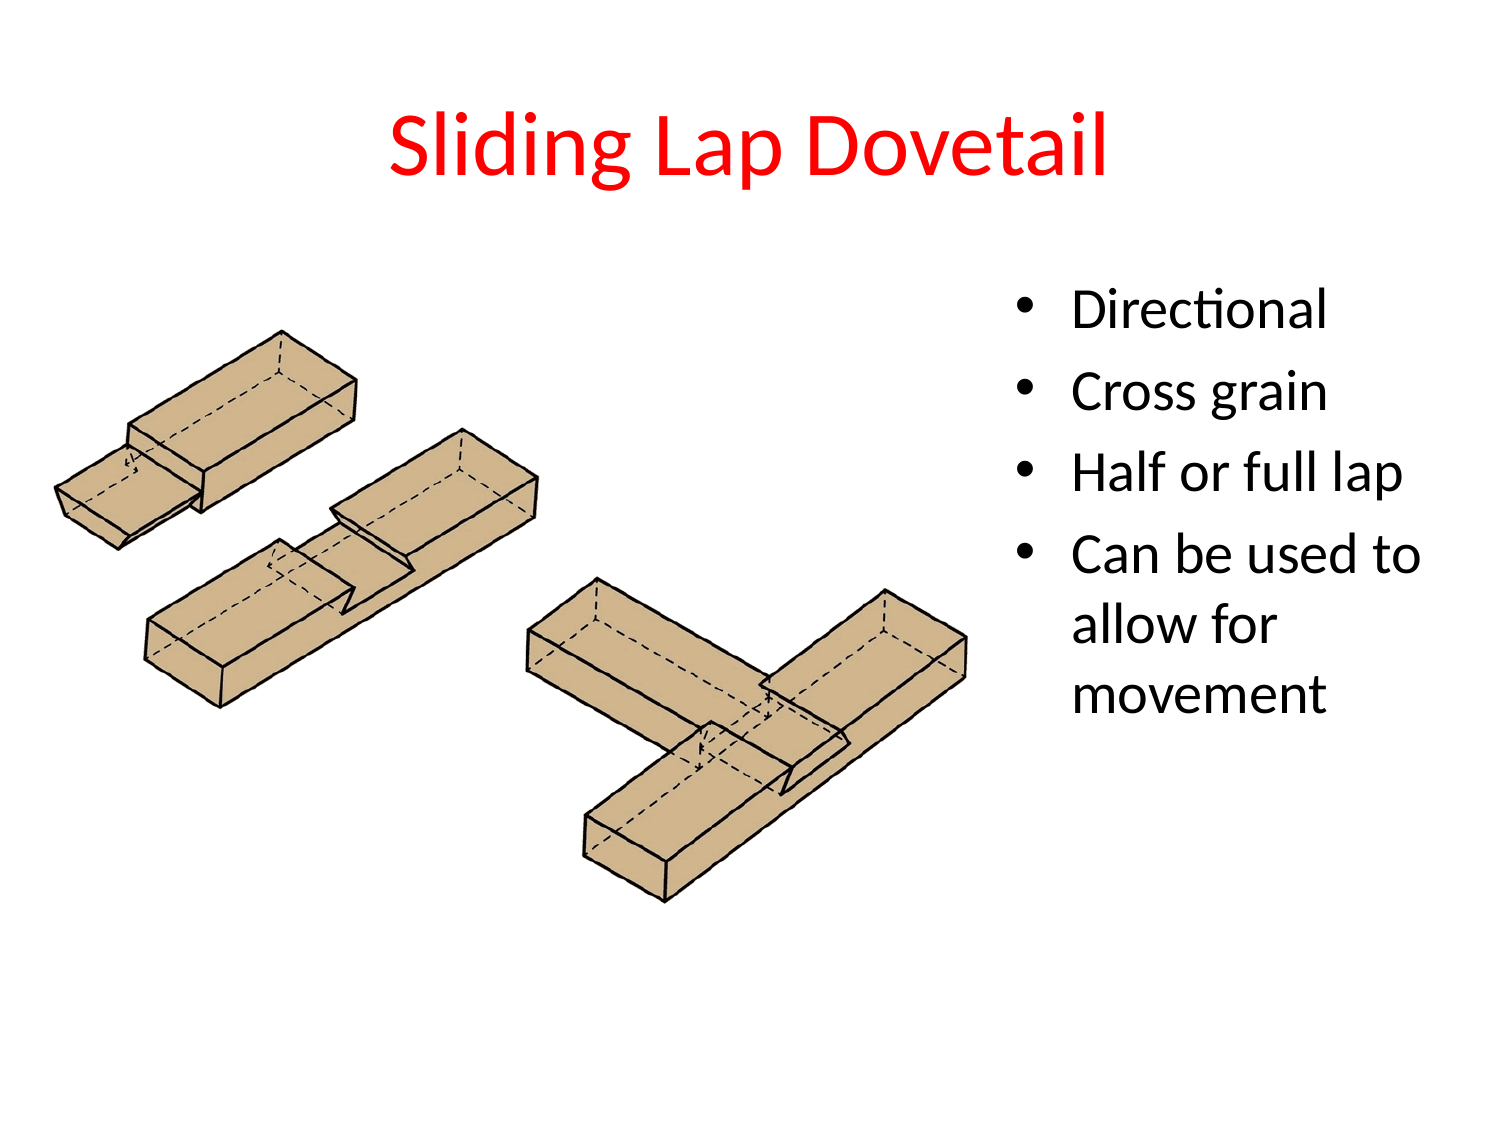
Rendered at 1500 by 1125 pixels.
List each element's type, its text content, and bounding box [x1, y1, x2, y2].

list Directional Cross grain Half or full lap Can be used to allow for movement [999, 262, 1463, 1005]
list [37, 312, 982, 913]
title Sliding Lap Dovetail [75, 45, 1425, 233]
